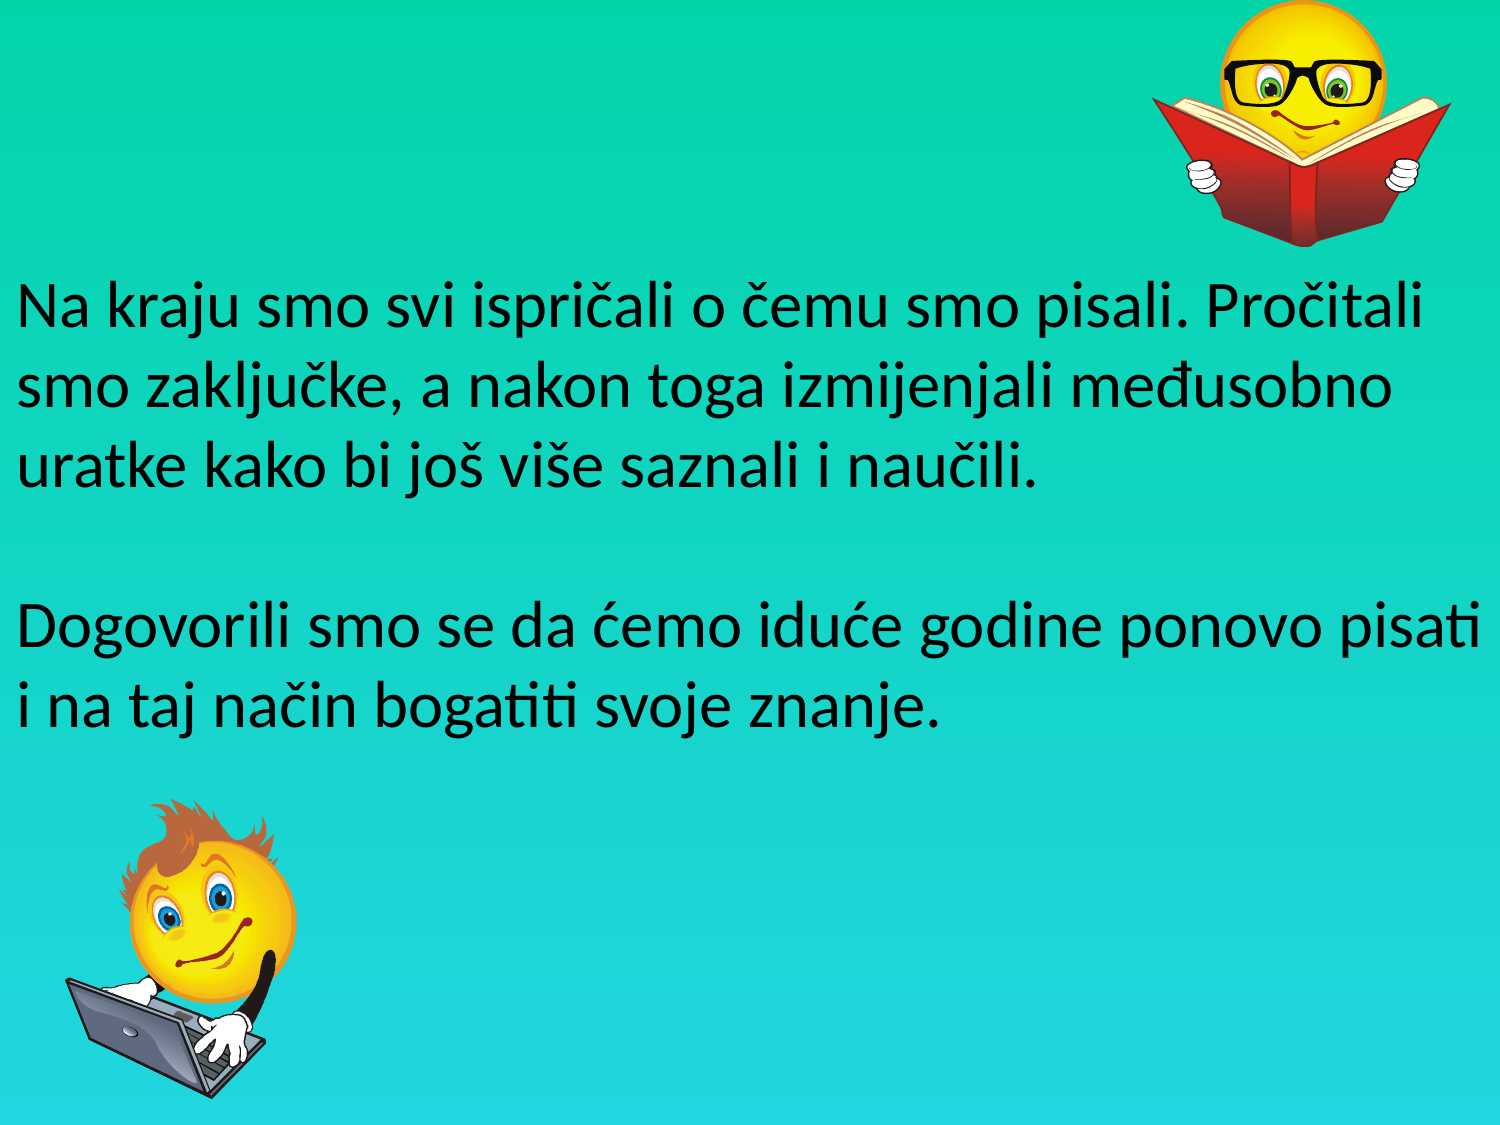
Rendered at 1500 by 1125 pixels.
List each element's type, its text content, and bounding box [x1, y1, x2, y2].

text_box Na kraju smo svi ispričali o čemu smo pisali. Pročitali smo zaključke, a nakon toga izmijenjali međusobno uratke kako bi još više saznali i naučili. Dogovorili smo se da ćemo iduće godine ponovo pisati i na taj način bogatiti svoje znanje. [1, 253, 1500, 749]
picture [64, 798, 297, 1099]
picture [1151, 0, 1452, 248]
